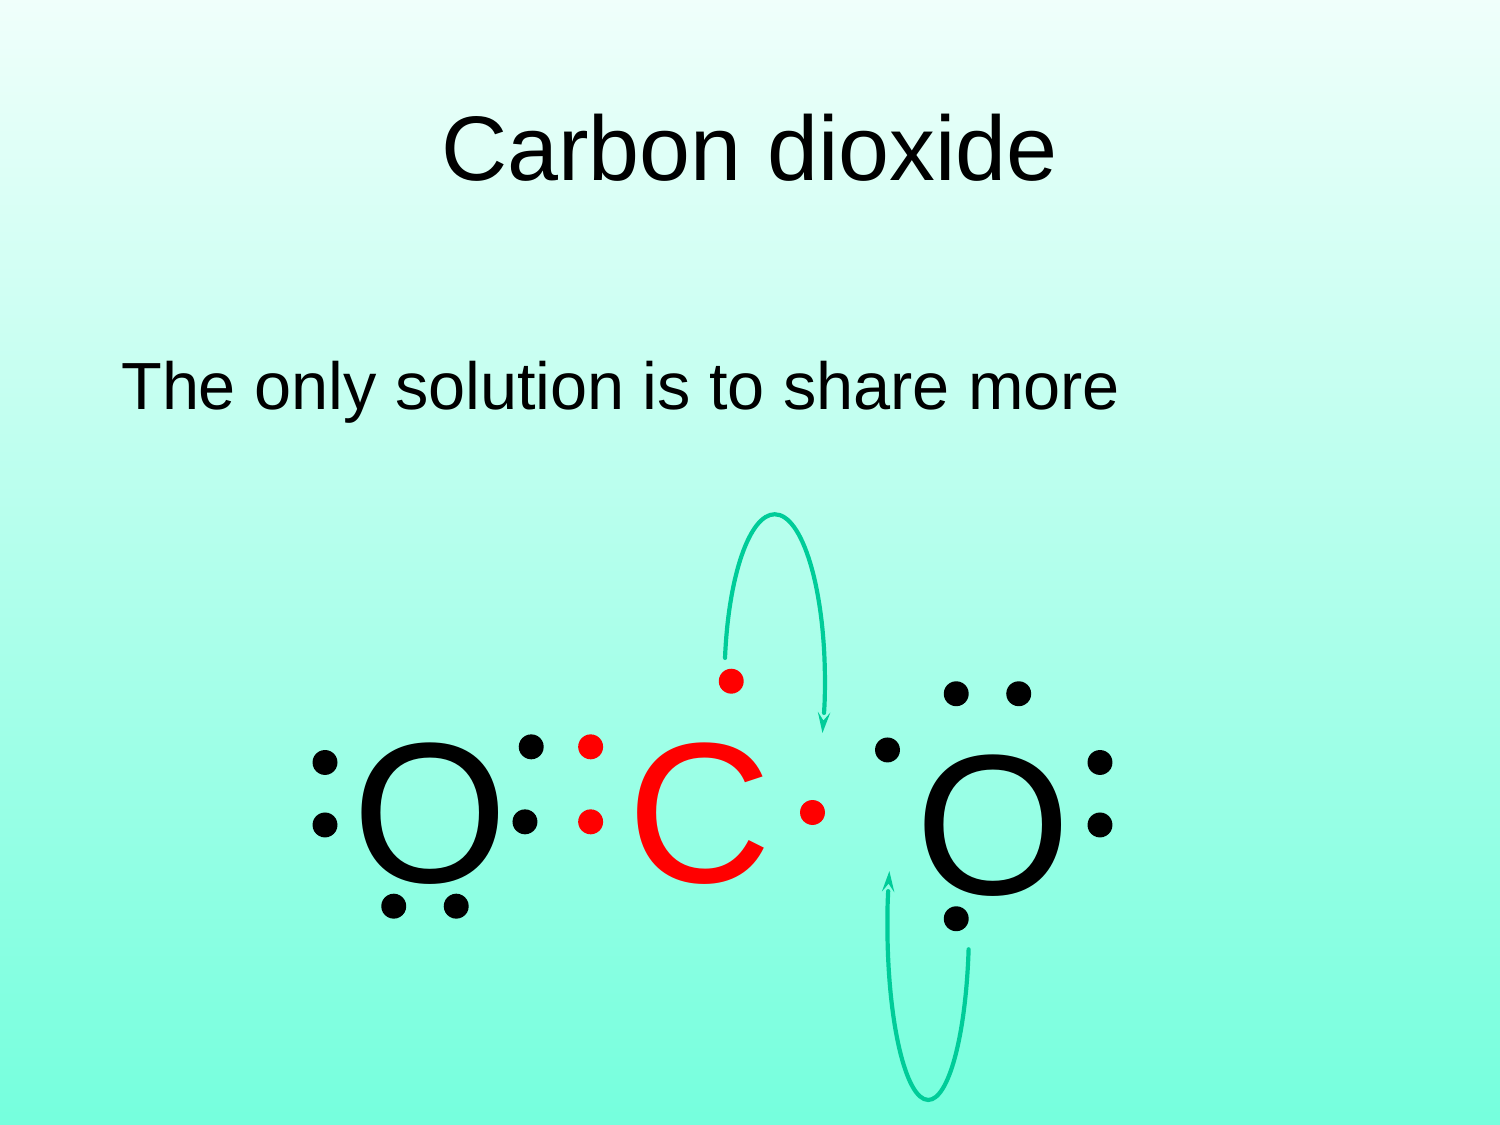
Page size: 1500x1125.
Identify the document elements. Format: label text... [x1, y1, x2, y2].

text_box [312, 749, 338, 838]
text_box [518, 734, 544, 760]
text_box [874, 681, 1113, 943]
text_box O [337, 674, 475, 931]
text_box The only solution is to share more [106, 334, 1382, 660]
text_box [887, 943, 969, 1101]
text_box C [612, 674, 750, 931]
text_box Carbon dioxide [112, 81, 1388, 207]
text_box [578, 809, 604, 835]
text_box [718, 668, 744, 694]
text_box [724, 514, 831, 733]
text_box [381, 893, 469, 919]
text_box [512, 809, 538, 835]
text_box [578, 734, 604, 760]
text_box [800, 800, 826, 826]
